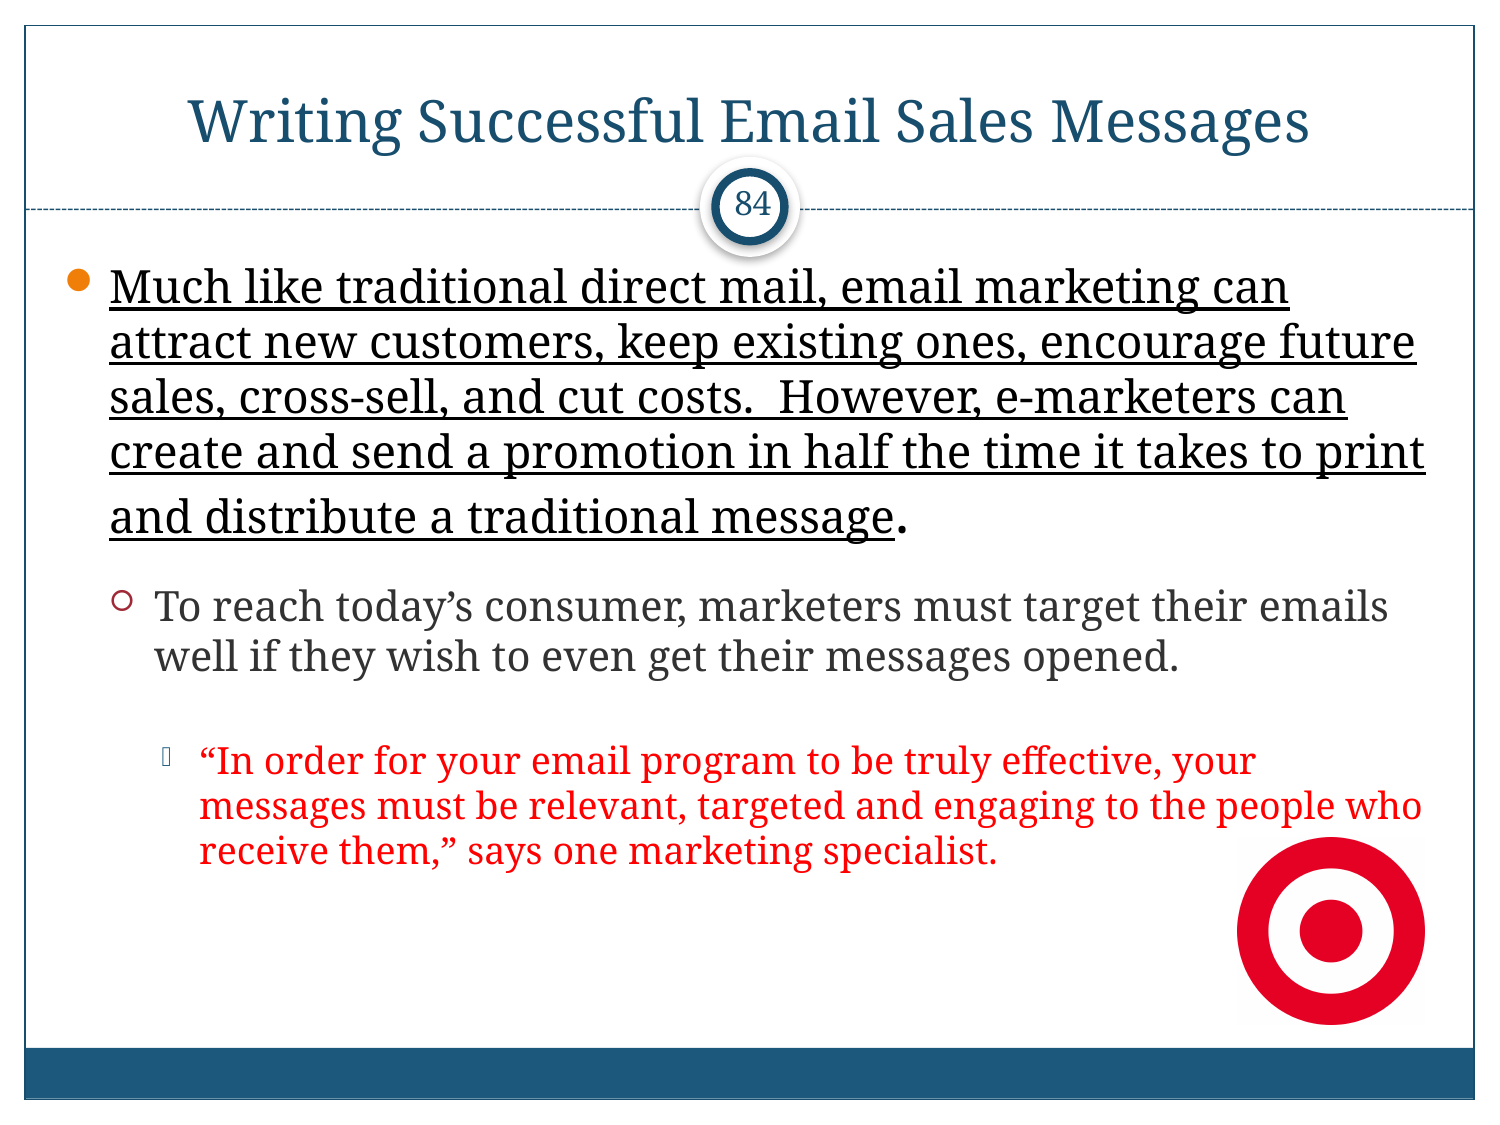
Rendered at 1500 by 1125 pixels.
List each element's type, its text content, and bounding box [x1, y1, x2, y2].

slide_number 84 [715, 168, 791, 241]
title Writing Successful Email Sales Messages [49, 37, 1450, 162]
picture [1237, 837, 1425, 1025]
list Much like traditional direct mail, email marketing can attract new customers, keep existing ones, encourage future sales, cross-sell, and cut costs. However, e-marketers can create and send a promotion in half the time it takes to print and distribute a traditional message. To reach today’s consumer, marketers must target their emails well if they wish to even get their messages opened. “In order for your email program to be truly effective, your messages must be relevant, targeted and engaging to the people who receive them,” says one marketing specialist. [49, 250, 1445, 1001]
